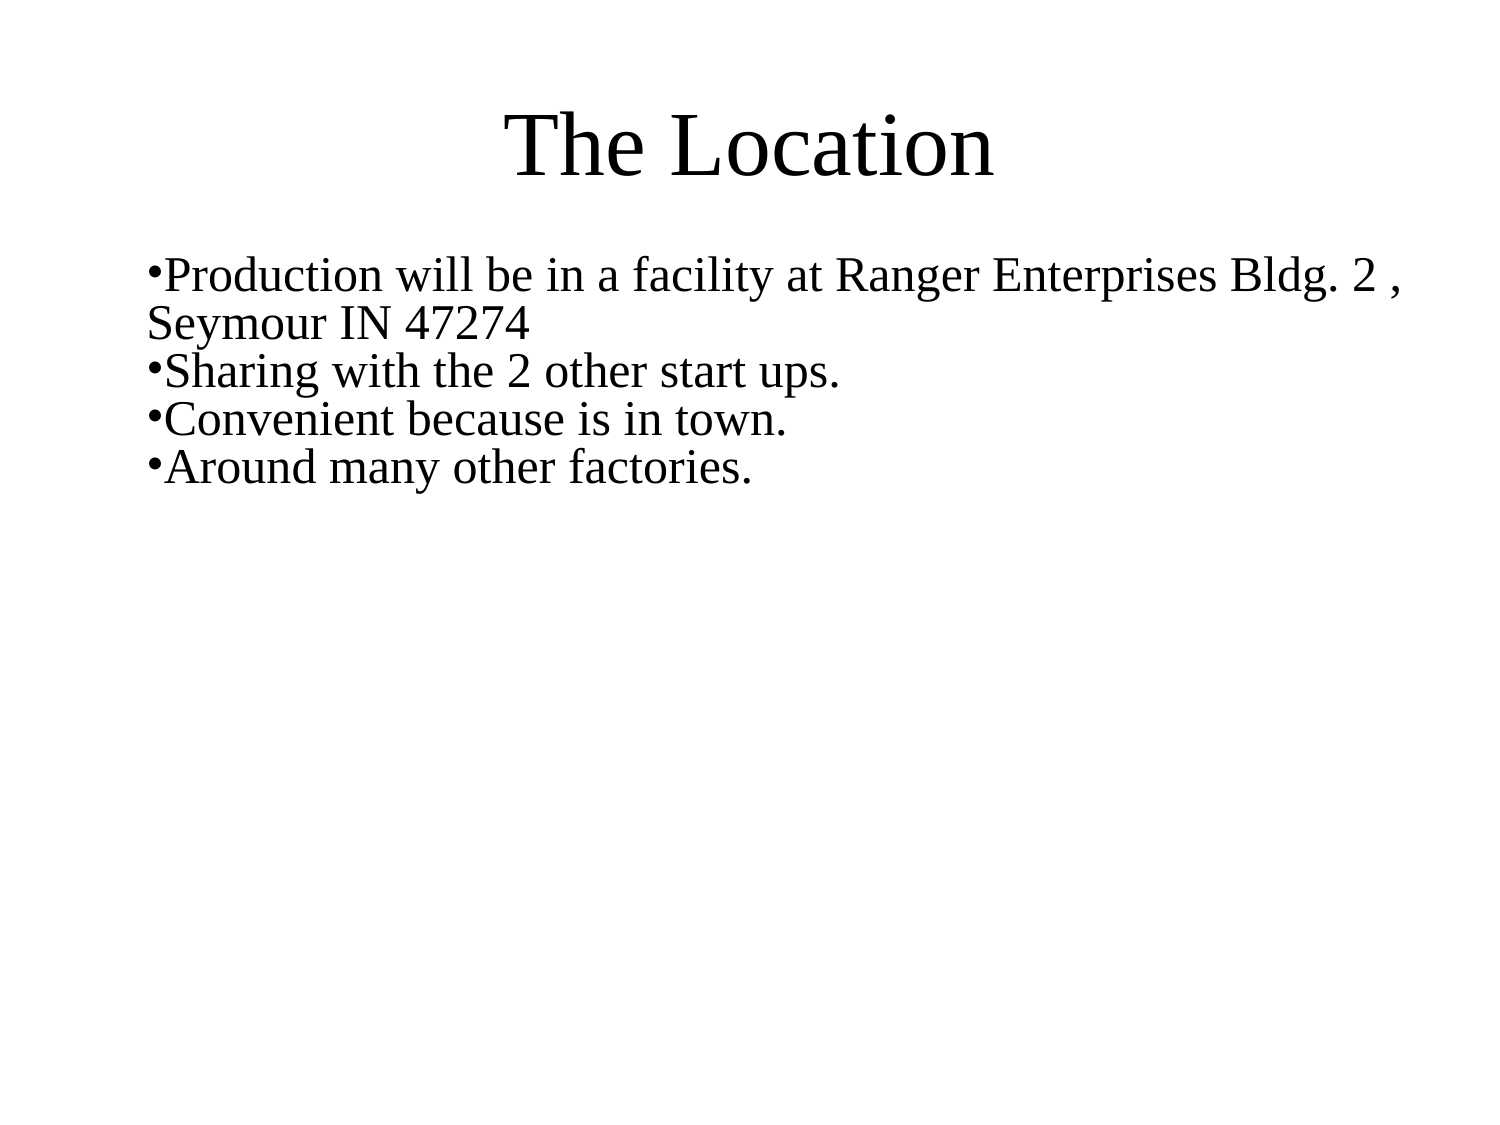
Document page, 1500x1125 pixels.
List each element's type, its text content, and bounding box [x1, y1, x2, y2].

title The Location [75, 45, 1425, 233]
list Production will be in a facility at Ranger Enterprises Bldg. 2 , Seymour IN 47274 Sharing with the 2 other start ups. Convenient because is in town. Around many other factories. [75, 246, 1425, 989]
